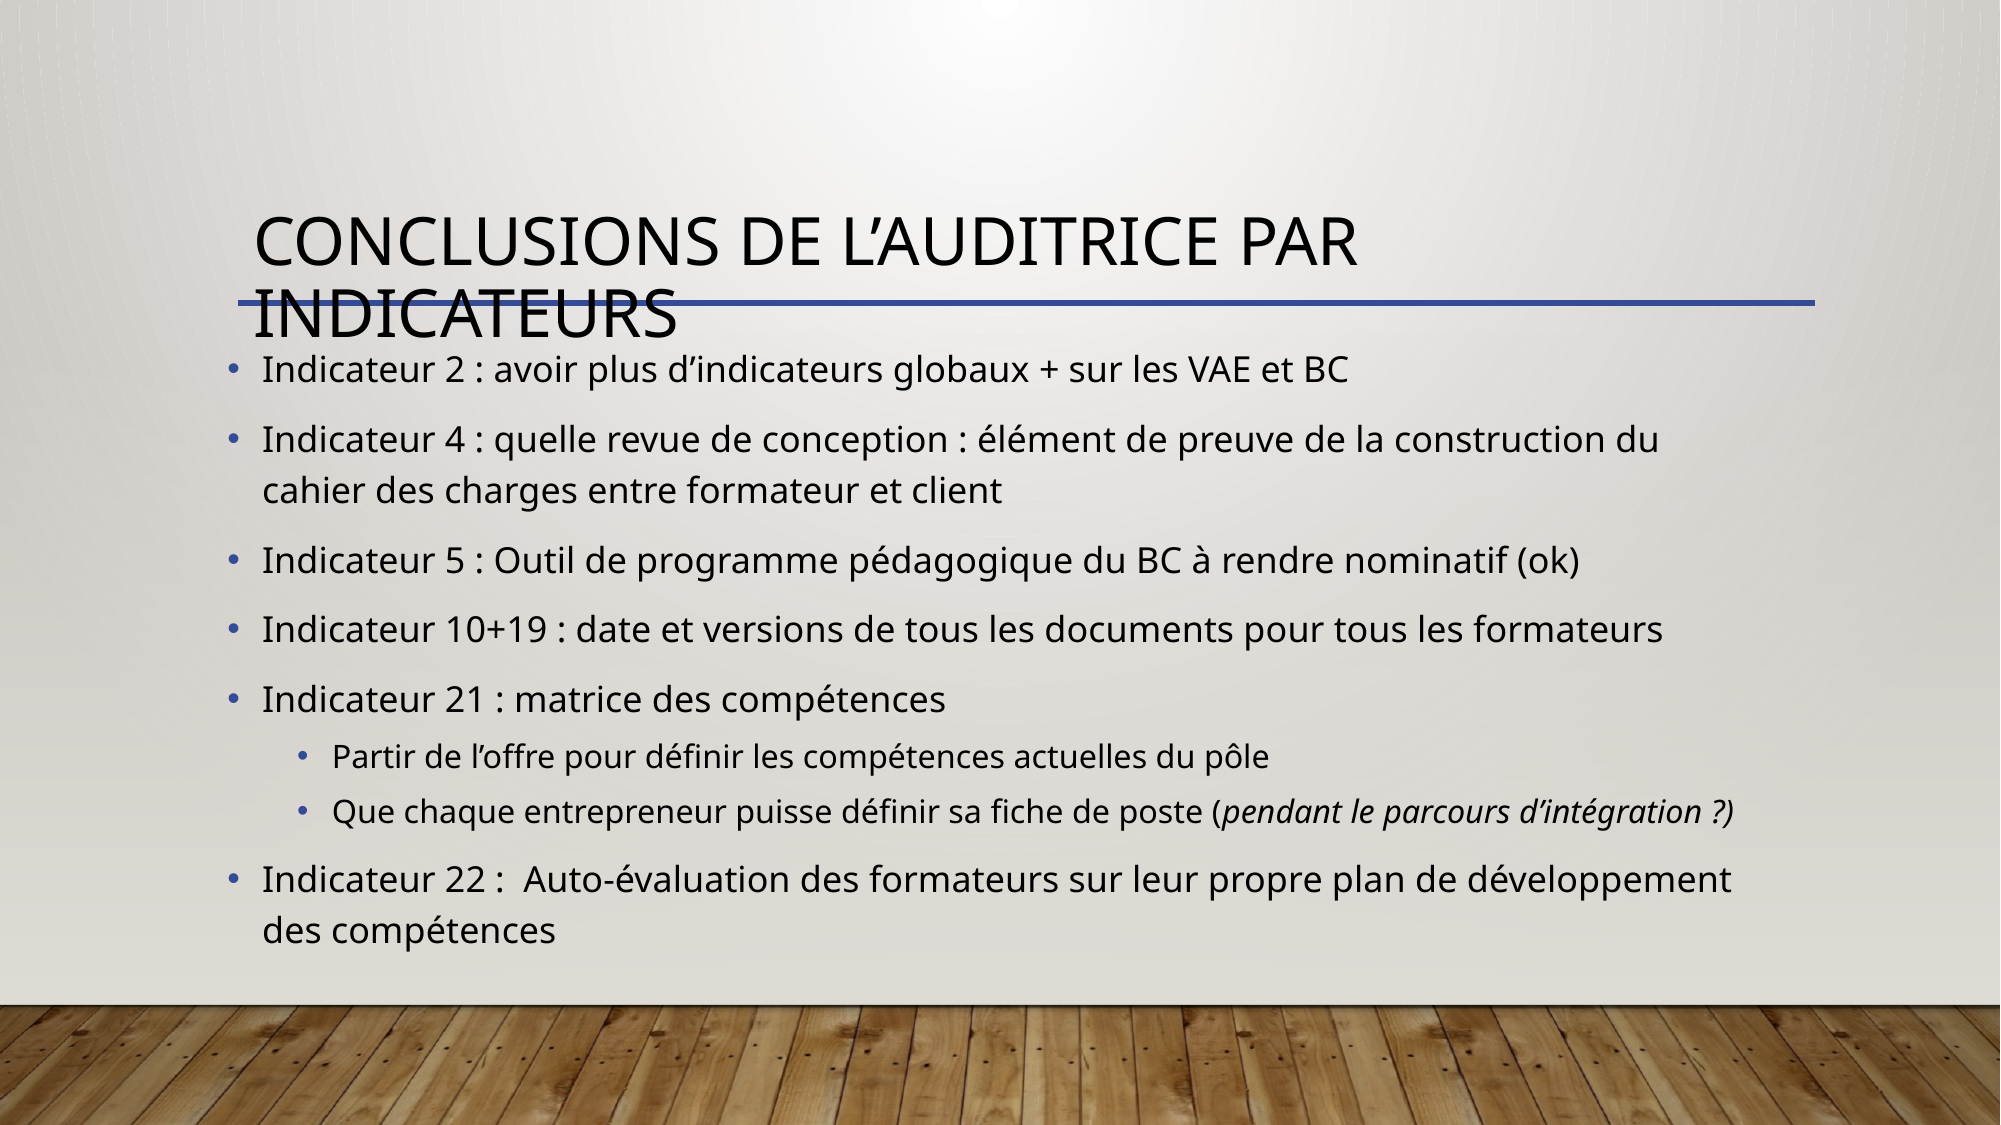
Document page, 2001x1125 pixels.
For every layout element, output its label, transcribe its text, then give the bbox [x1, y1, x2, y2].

title Conclusions de l’auditrice par indicateurs [238, 200, 1814, 296]
picture [0, 1005, 2000, 1125]
list Indicateur 2 : avoir plus d’indicateurs globaux + sur les VAE et BC Indicateur 4 : quelle revue de conception : élément de preuve de la construction du cahier des charges entre formateur et client Indicateur 5 : Outil de programme pédagogique du BC à rendre nominatif (ok) Indicateur 10+19 : date et versions de tous les documents pour tous les formateurs Indicateur 21 : matrice des compétences Partir de l’offre pour définir les compétences actuelles du pôle Que chaque entrepreneur puisse définir sa fiche de poste (pendant le parcours d’intégration ?) Indicateur 22 : Auto-évaluation des formateurs sur leur propre plan de développement des compétences [212, 330, 1788, 972]
